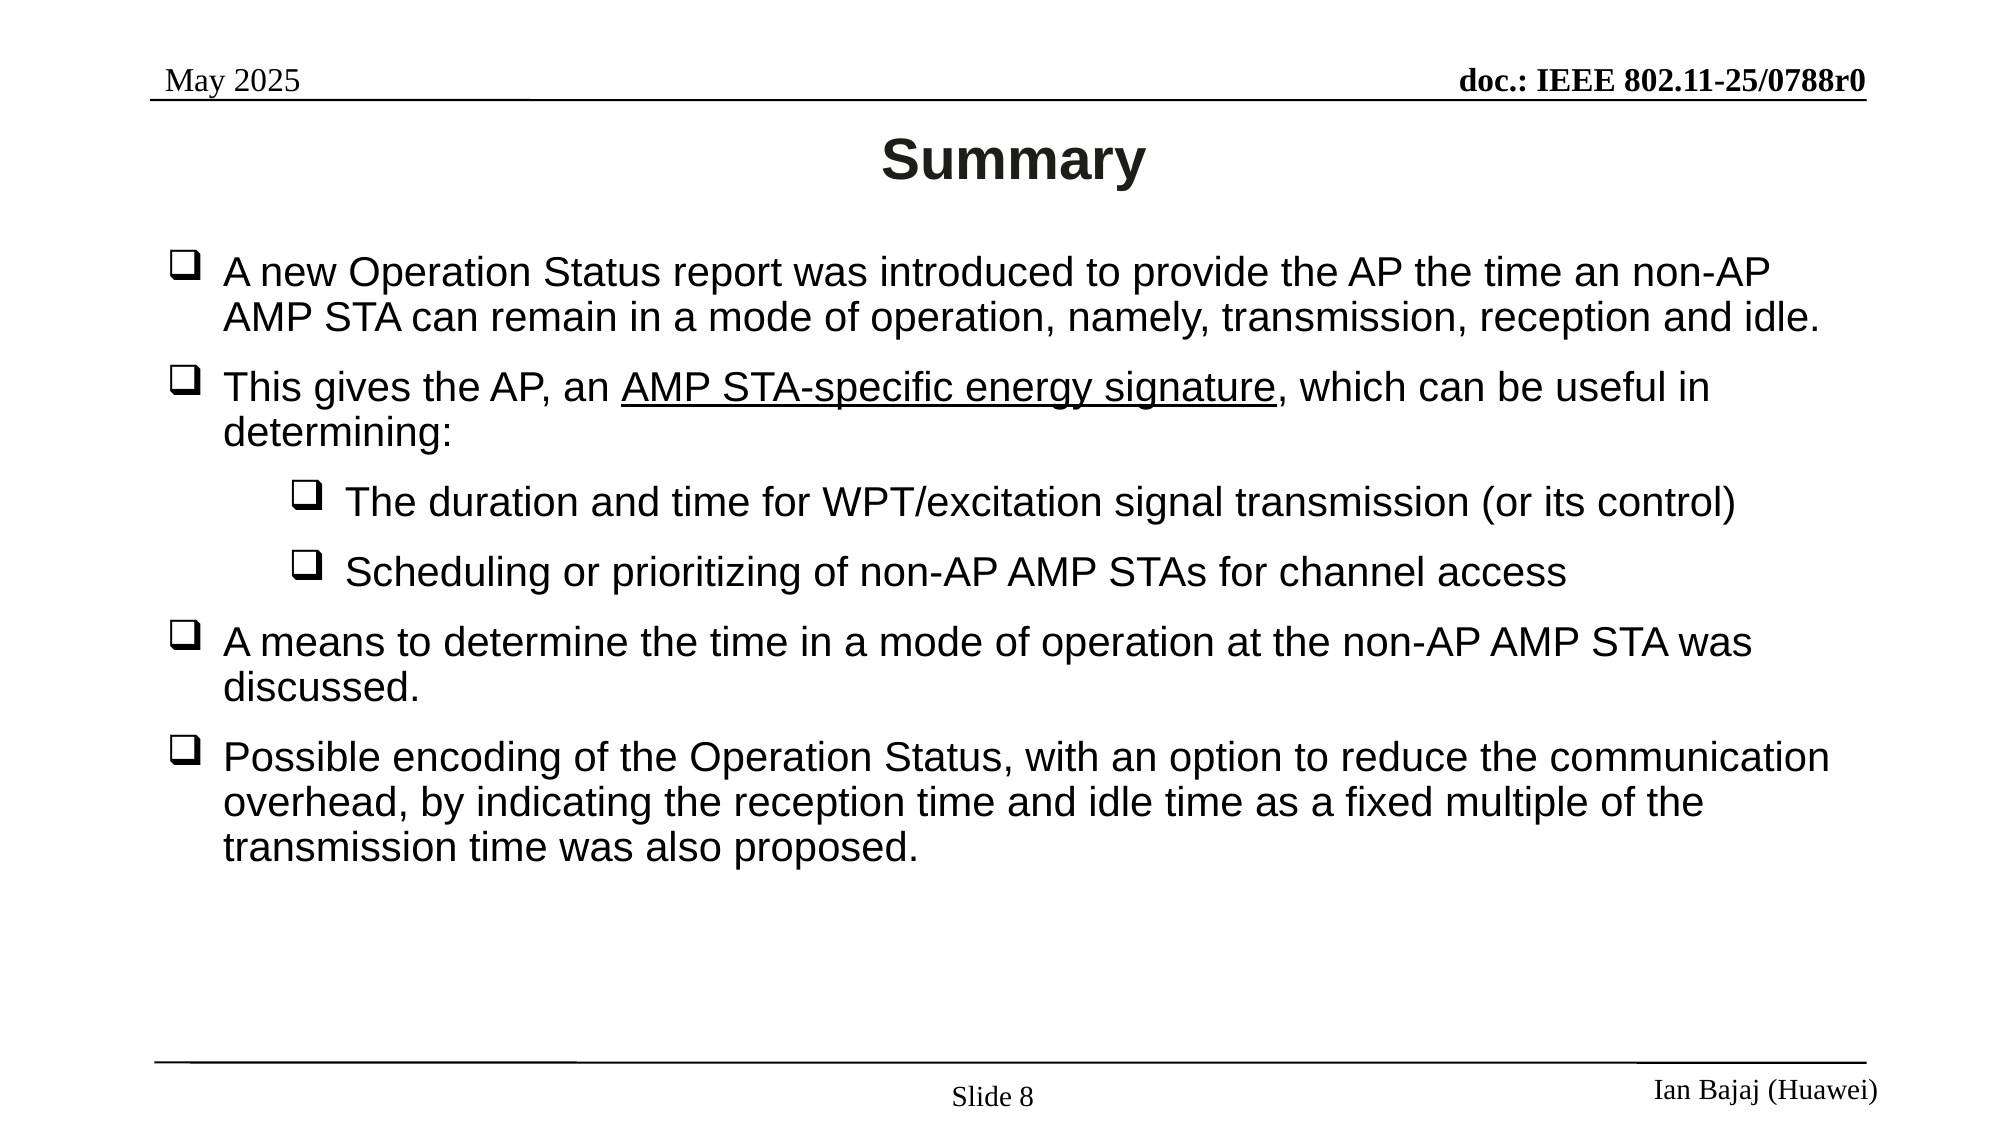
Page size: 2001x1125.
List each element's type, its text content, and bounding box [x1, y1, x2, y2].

text_box Summary [165, 113, 1864, 198]
text_box A new Operation Status report was introduced to provide the AP the time an non-AP AMP STA can remain in a mode of operation, namely, transmission, reception and idle. This gives the AP, an AMP STA-specific energy signature, which can be useful in determining: The duration and time for WPT/excitation signal transmission (or its control) Scheduling or prioritizing of non-AP AMP STAs for channel access A means to determine the time in a mode of operation at the non-AP AMP STA was discussed. Possible encoding of the Operation Status, with an option to reduce the communication overhead, by indicating the reception time and idle time as a fixed multiple of the transmission time was also proposed. [152, 243, 1864, 949]
slide_number Slide 8 [921, 1075, 1065, 1115]
